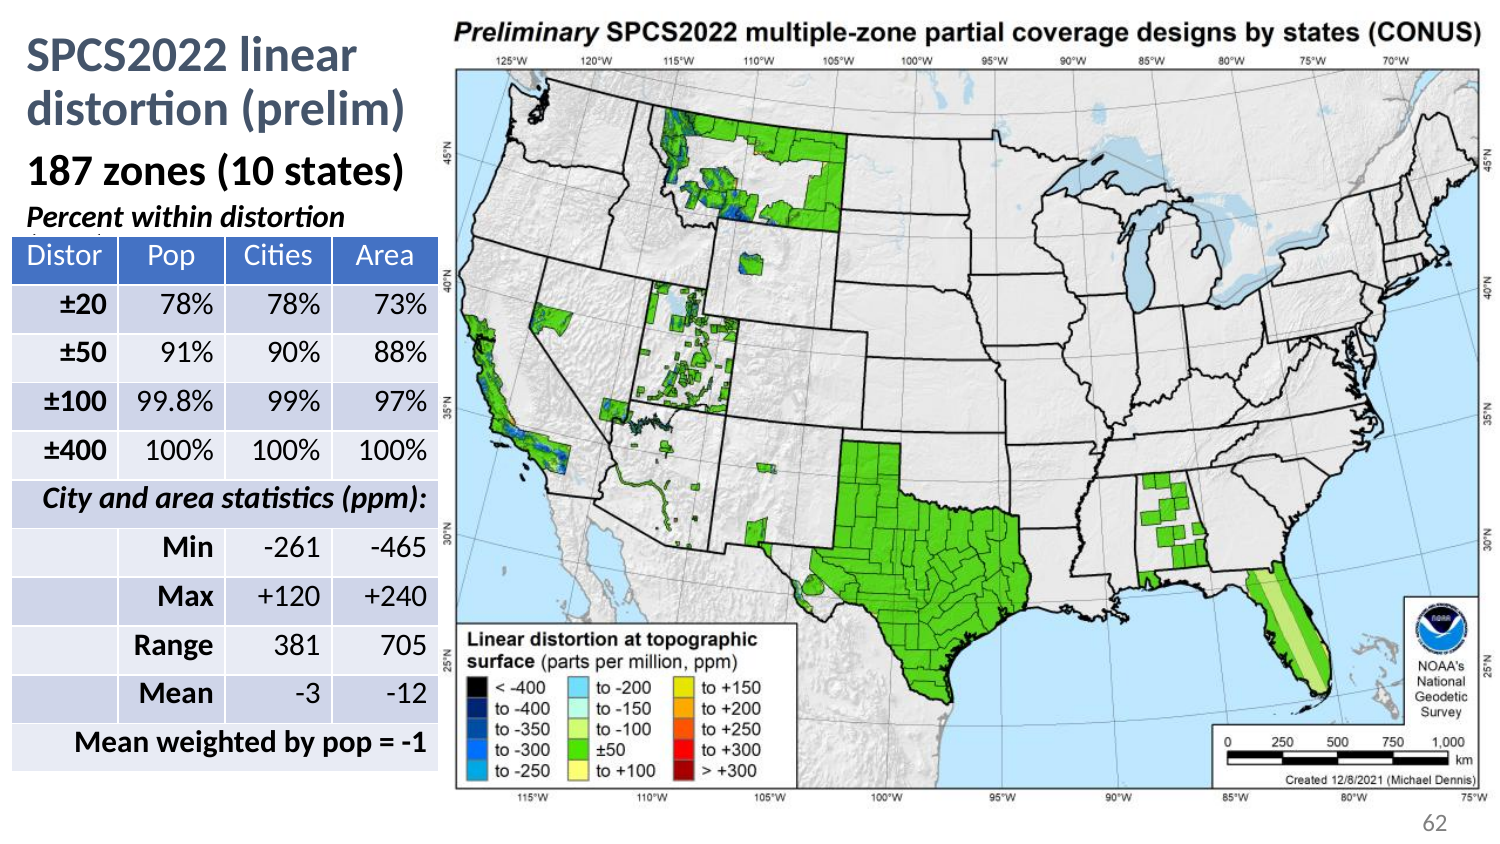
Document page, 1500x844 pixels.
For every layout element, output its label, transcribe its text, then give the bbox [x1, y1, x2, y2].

table_cell 100% [333, 432, 434, 479]
table_cell 100% [119, 432, 224, 479]
picture [434, 11, 1500, 810]
table_cell Mean [119, 676, 224, 723]
table_cell Max [119, 578, 224, 625]
table_cell -12 [333, 676, 434, 723]
table_cell 90% [226, 335, 331, 382]
table_cell 99% [226, 383, 331, 430]
table_cell ±400 [12, 432, 117, 479]
table_header Area [333, 237, 434, 284]
table_cell -465 [333, 529, 434, 576]
table_cell [12, 676, 117, 723]
table_cell ±100 [12, 383, 117, 430]
table_cell [12, 627, 117, 674]
table_cell 97% [333, 383, 434, 430]
table_cell 91% [119, 335, 224, 382]
title SPCS2022 linear distortion (prelim) [11, 22, 434, 146]
table_cell +240 [333, 578, 434, 625]
table_cell ±50 [12, 335, 117, 382]
table_cell [12, 578, 117, 625]
table_cell City and area statistics (ppm): [12, 481, 434, 528]
table_header Cities [226, 237, 331, 284]
table_cell -261 [226, 529, 331, 576]
table_cell 705 [333, 627, 434, 674]
list 187 zones (10 states) Percent within distortion (ppm): [11, 146, 434, 235]
table_cell +120 [226, 578, 331, 625]
table_cell Min [119, 529, 224, 576]
table_cell 100% [226, 432, 331, 479]
table_cell Range [119, 627, 224, 674]
table_cell [12, 529, 117, 576]
table_cell 381 [226, 627, 331, 674]
table_cell 88% [333, 335, 434, 382]
table_cell 73% [333, 286, 434, 333]
table_cell -3 [226, 676, 331, 723]
table_cell 78% [119, 286, 224, 333]
table_header Distor [12, 237, 117, 284]
text_box 62 [1125, 810, 1463, 844]
table_cell 99.8% [119, 383, 224, 430]
table_cell Mean weighted by pop = -1 [12, 724, 434, 771]
table_cell 78% [226, 286, 331, 333]
table_header Pop [119, 237, 224, 284]
table_cell ±20 [12, 286, 117, 333]
